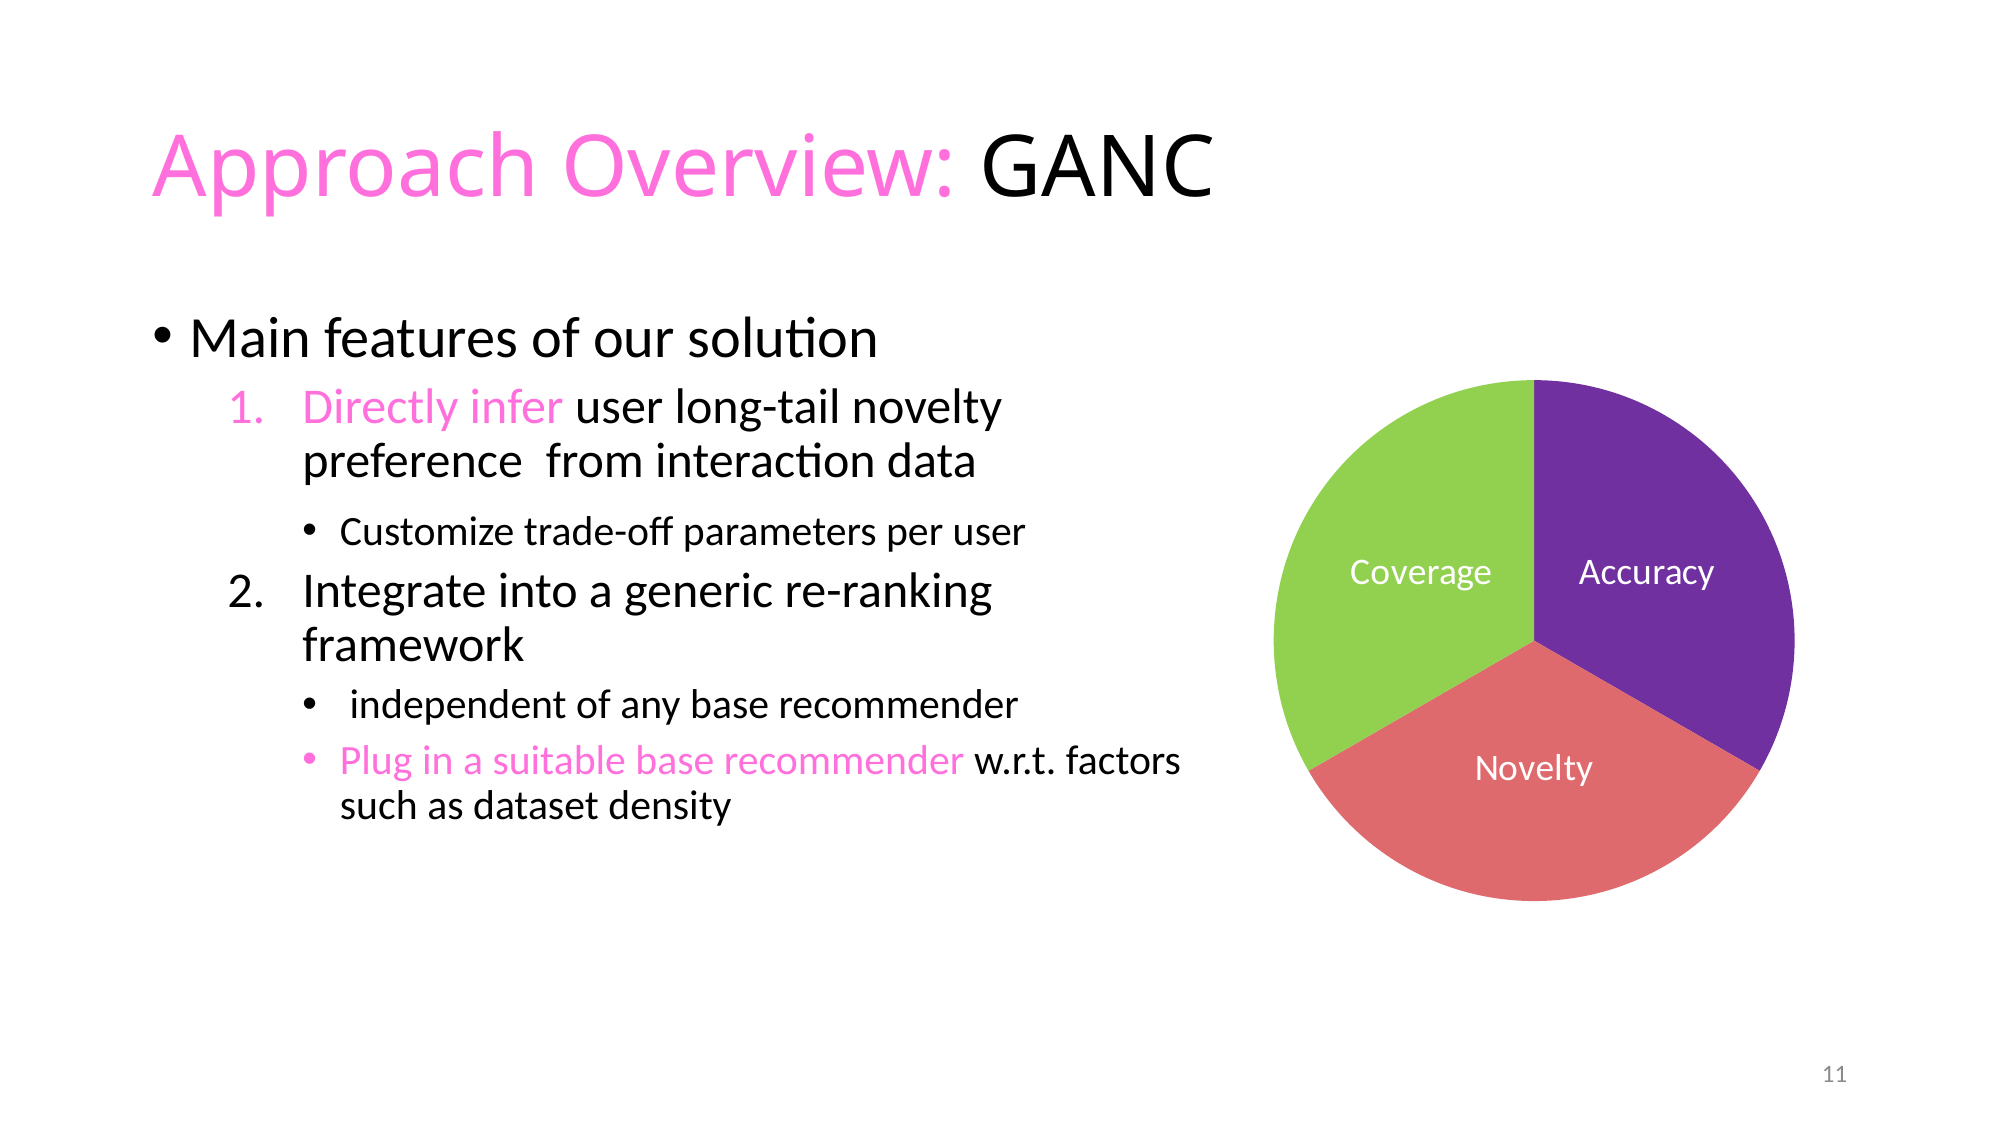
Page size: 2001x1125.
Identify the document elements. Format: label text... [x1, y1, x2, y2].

chart [1259, 268, 1806, 1014]
title Approach Overview: GANC [137, 59, 1863, 278]
slide_number 11 [1412, 1042, 1863, 1103]
